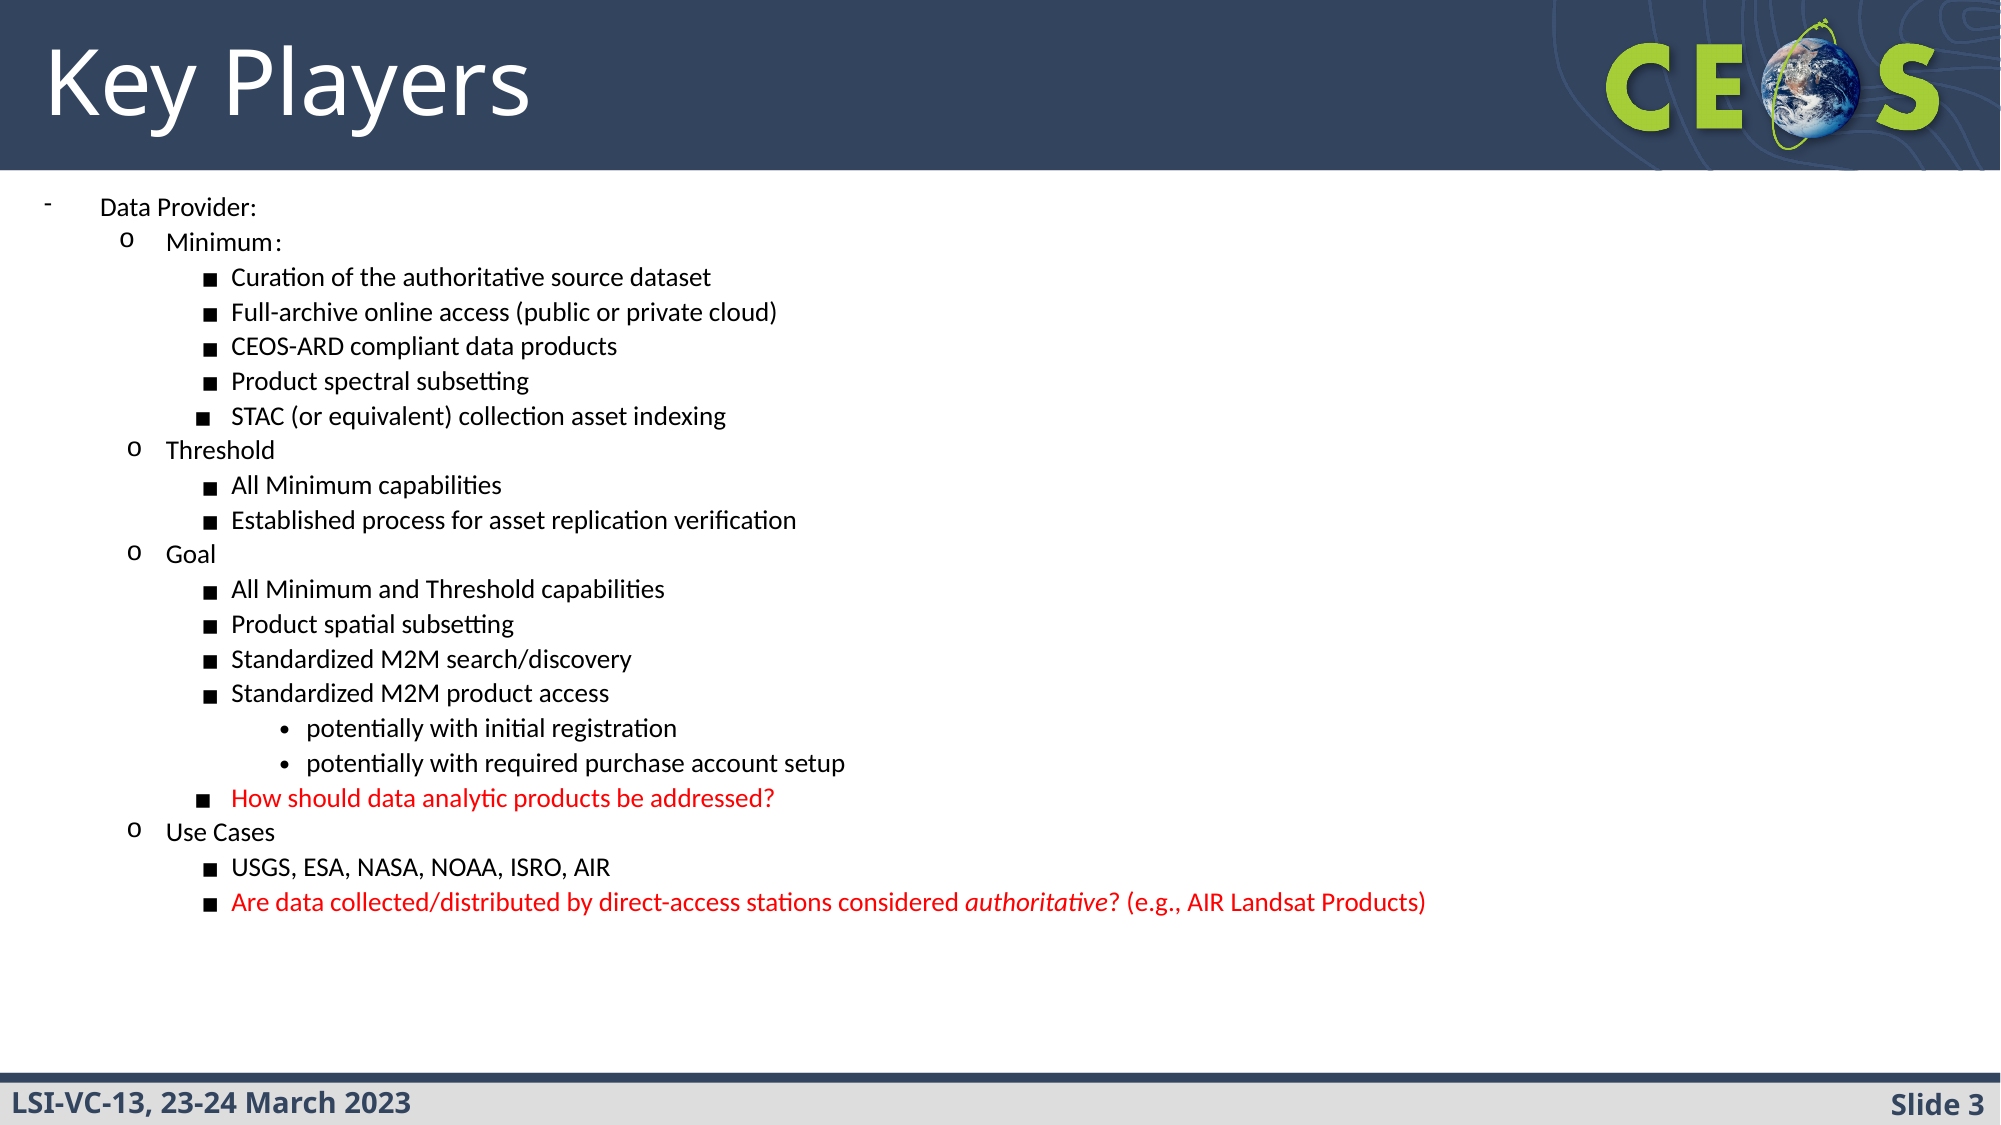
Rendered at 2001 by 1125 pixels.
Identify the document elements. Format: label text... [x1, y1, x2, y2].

picture [1606, 18, 1939, 150]
title Key Players [28, 28, 1569, 157]
list Data Provider: Minimum : Curation of the authoritative source dataset Full-archive online access (public or private cloud) CEOS-ARD compliant data products Product spectral subsetting STAC (or equivalent) collection asset indexing Threshold All Minimum capabilities Established process for asset replication verification Goal All Minimum and Threshold capabilities Product spatial subsetting Standardized M2M search/discovery Standardized M2M product access potentially with initial registration potentially with required purchase account setup How should data analytic products be addressed? Use Cases USGS, ESA, NASA, NOAA, ISRO, AIR Are data collected/distributed by direct-access stations considered authoritative? (e.g., AIR Landsat Products) [28, 179, 1915, 1011]
